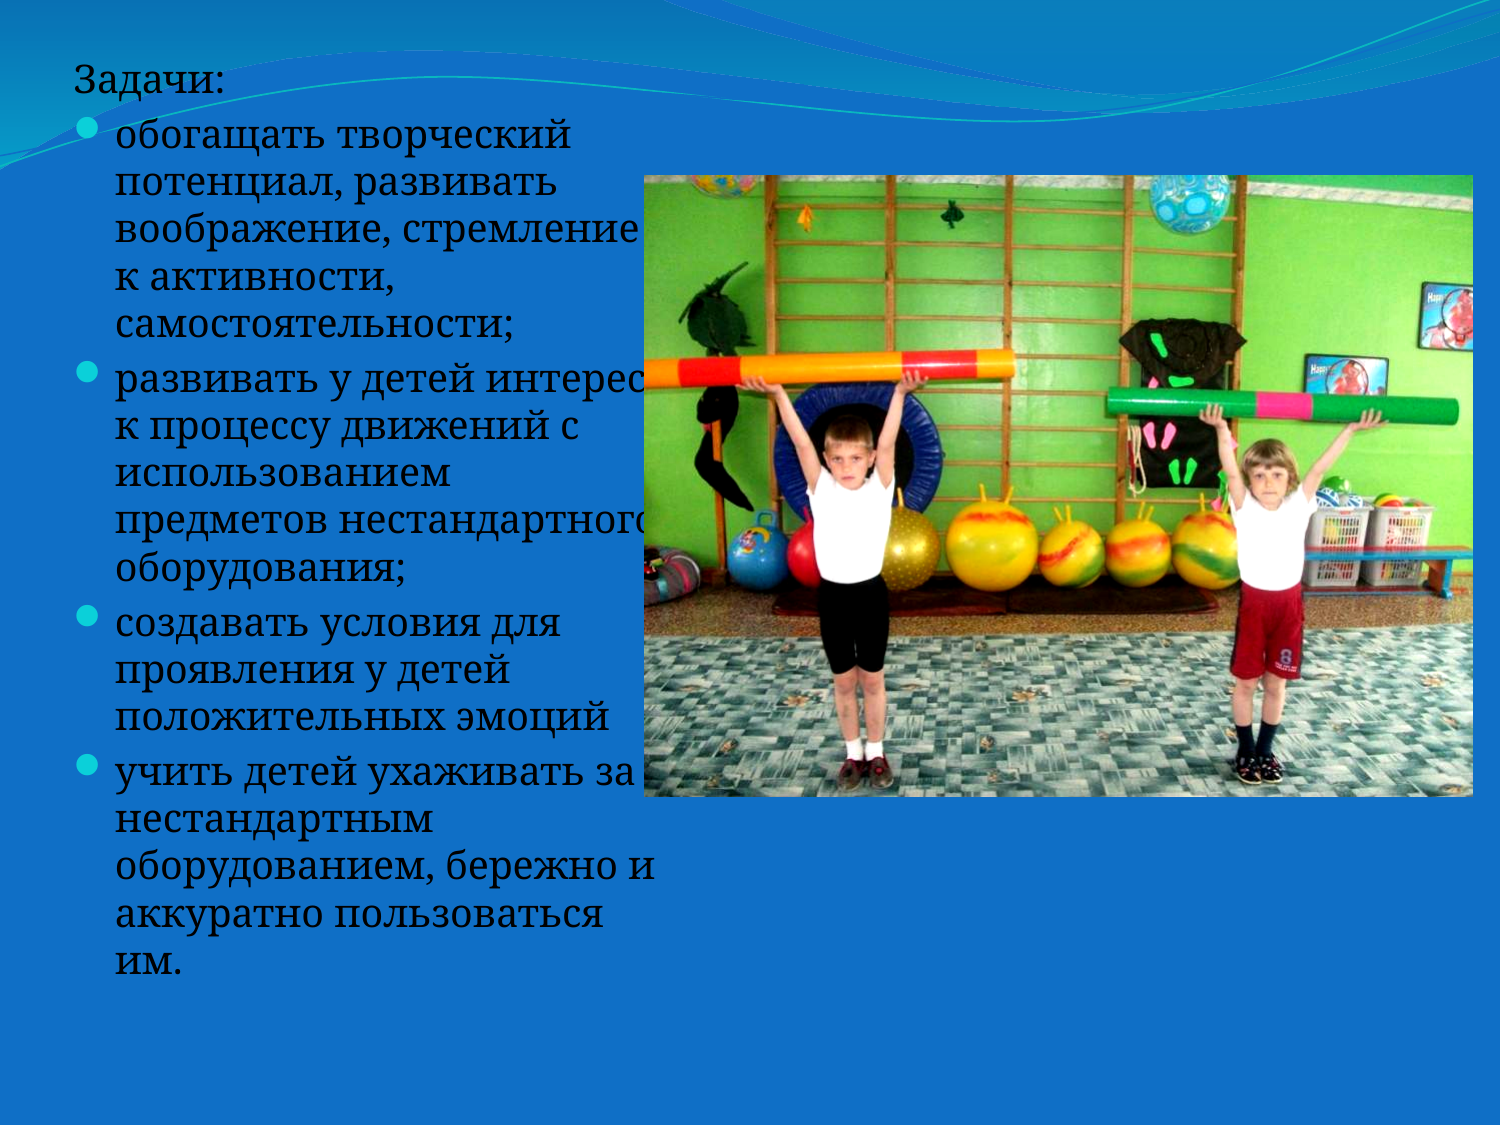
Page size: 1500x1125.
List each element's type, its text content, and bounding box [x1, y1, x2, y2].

picture [644, 175, 1473, 798]
list Задачи: обогащать творческий потенциал, развивать воображение, стремление к активности, самостоятельности; развивать у детей интерес к процессу движений с использованием предметов нестандартного оборудования; создавать условия для проявления у детей положительных эмоций учить детей ухаживать за нестандартным оборудованием, бережно и аккуратно пользоваться им. [58, 46, 680, 1008]
